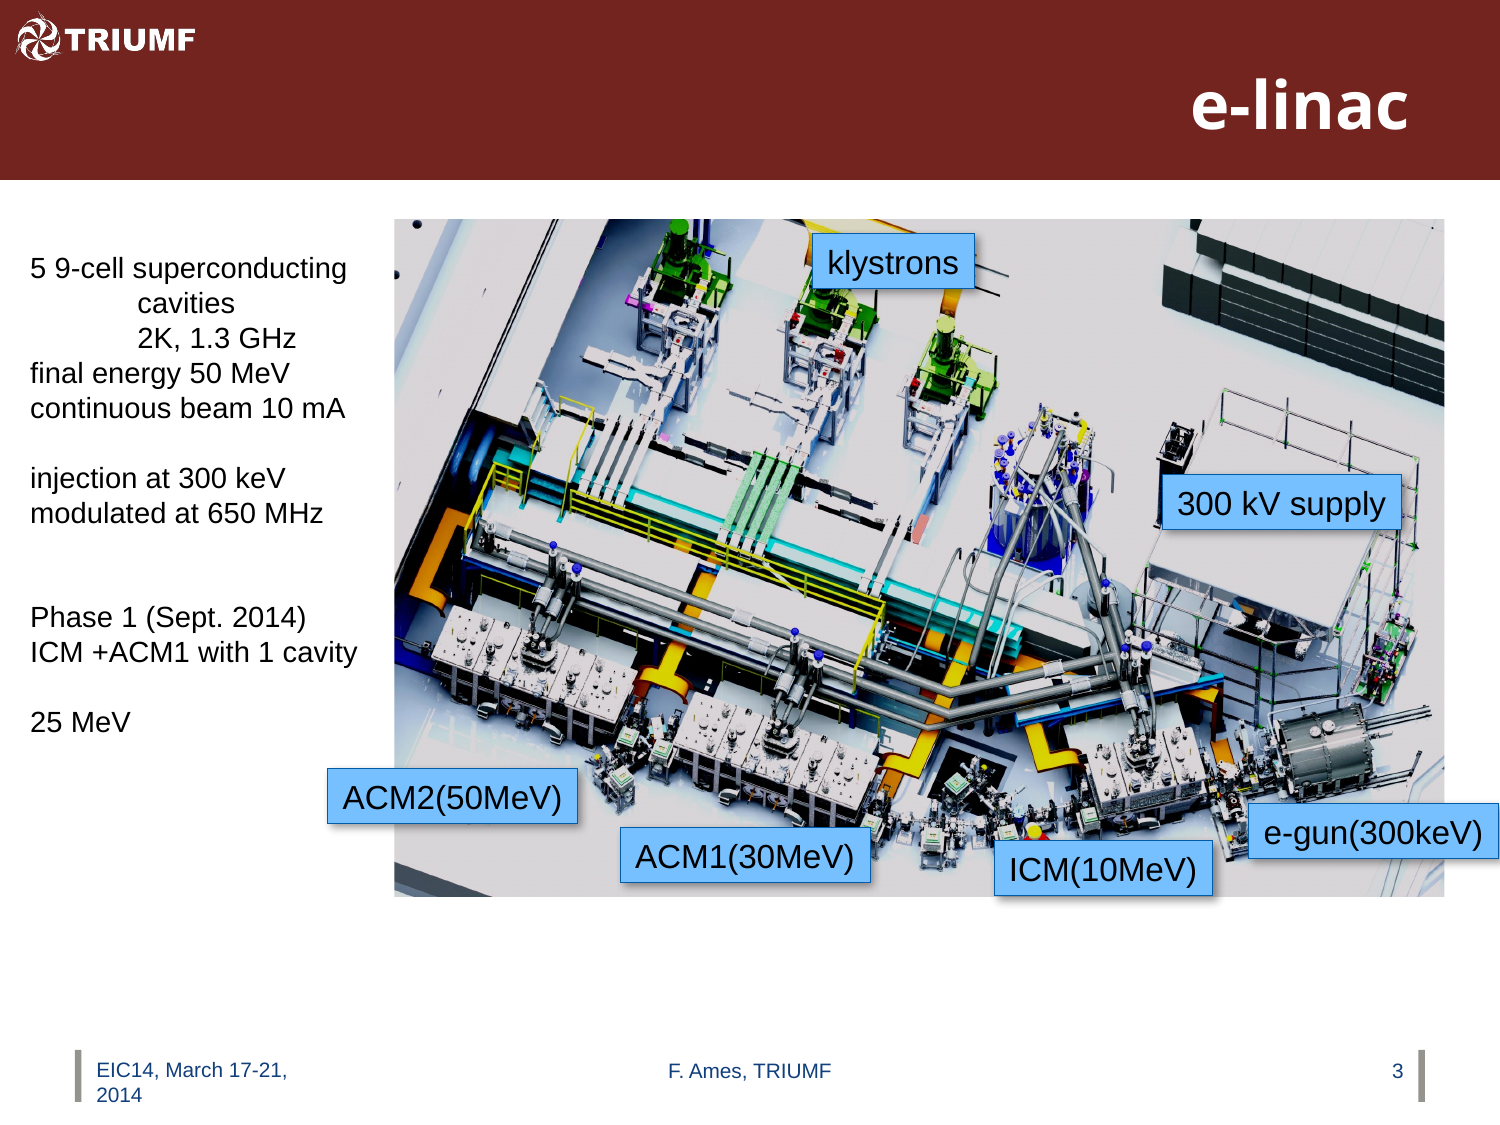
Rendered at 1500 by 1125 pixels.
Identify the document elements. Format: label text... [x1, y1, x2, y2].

picture [15, 11, 195, 61]
text_box 5 9-cell superconducting cavities 2K, 1.3 GHz final energy 50 MeV continuous beam 10 mA injection at 300 keV modulated at 650 MHz Phase 1 (Sept. 2014) ICM +ACM1 with 1 cavity 25 MeV [15, 241, 389, 746]
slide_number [81, 1048, 314, 1125]
picture [394, 219, 1445, 897]
title e-linac [74, 61, 1426, 162]
text_box ACM2(50MeV) [327, 768, 389, 824]
footer F. Ames, TRIUMF [337, 1049, 1163, 1125]
text_box e-gun(300keV) [1450, 803, 1499, 859]
slide_number 3 [1182, 1049, 1419, 1125]
